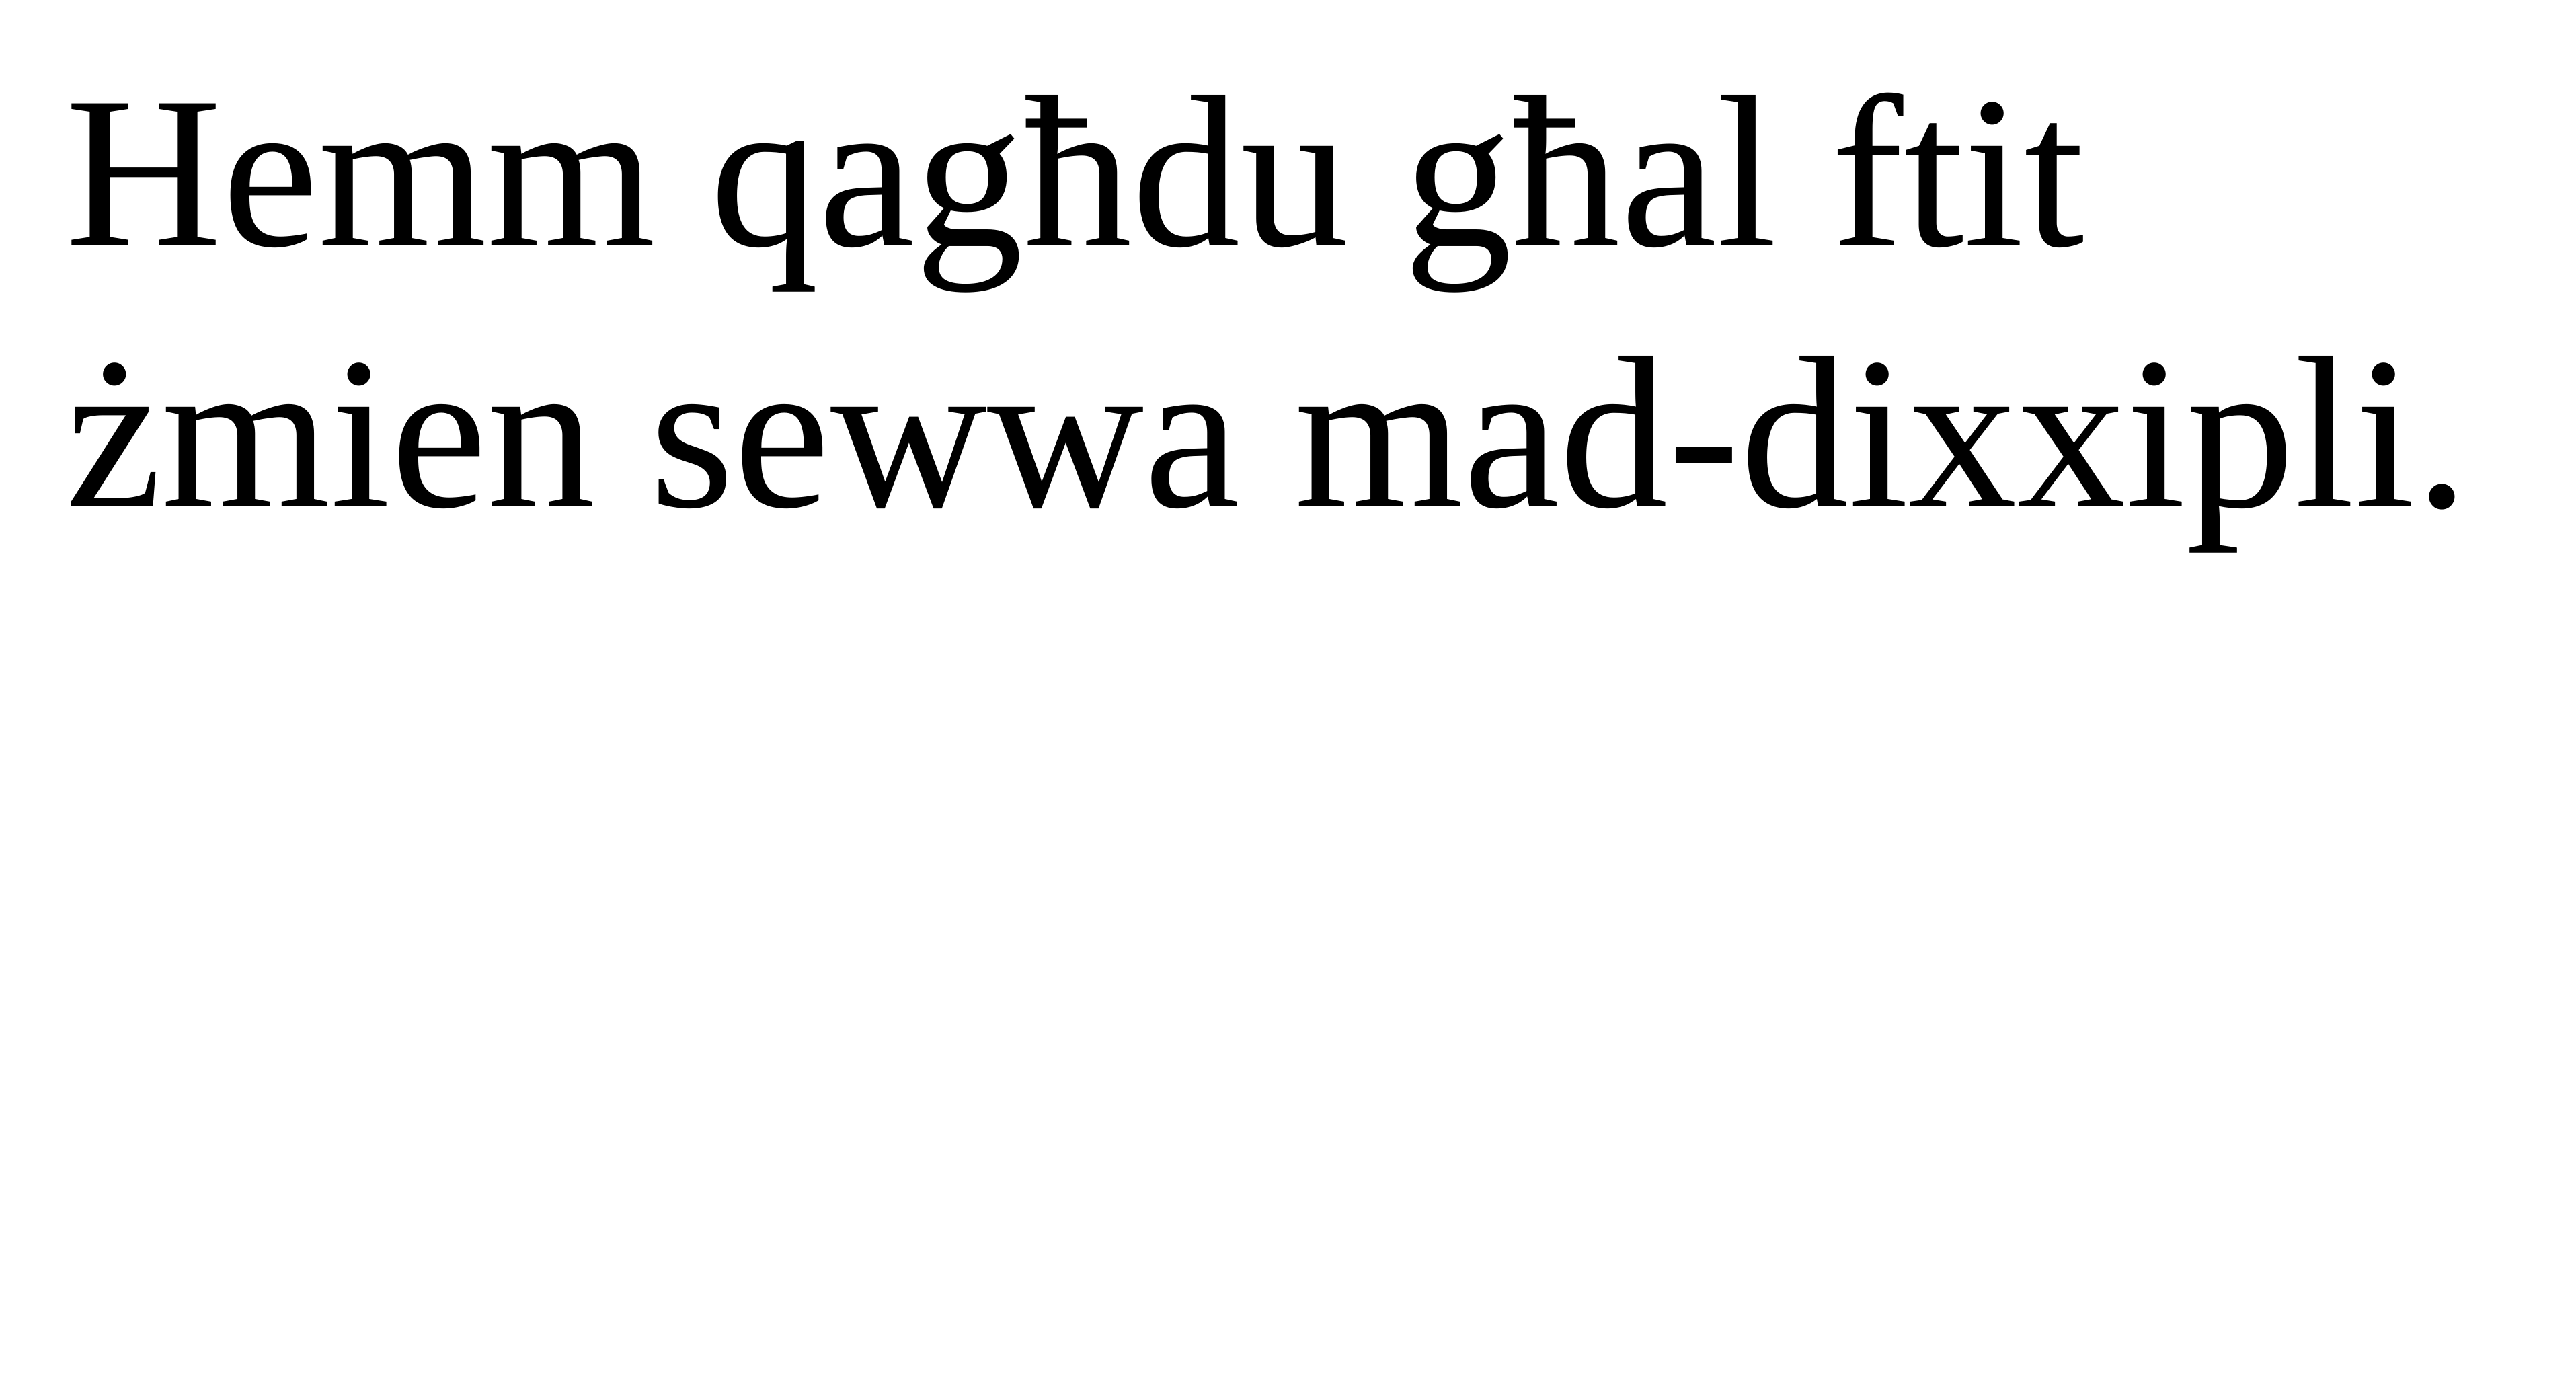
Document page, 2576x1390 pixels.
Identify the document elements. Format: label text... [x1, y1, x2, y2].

text_box Hemm qagħdu għal ftit żmien sewwa mad-dixxipli. [42, 17, 2541, 562]
